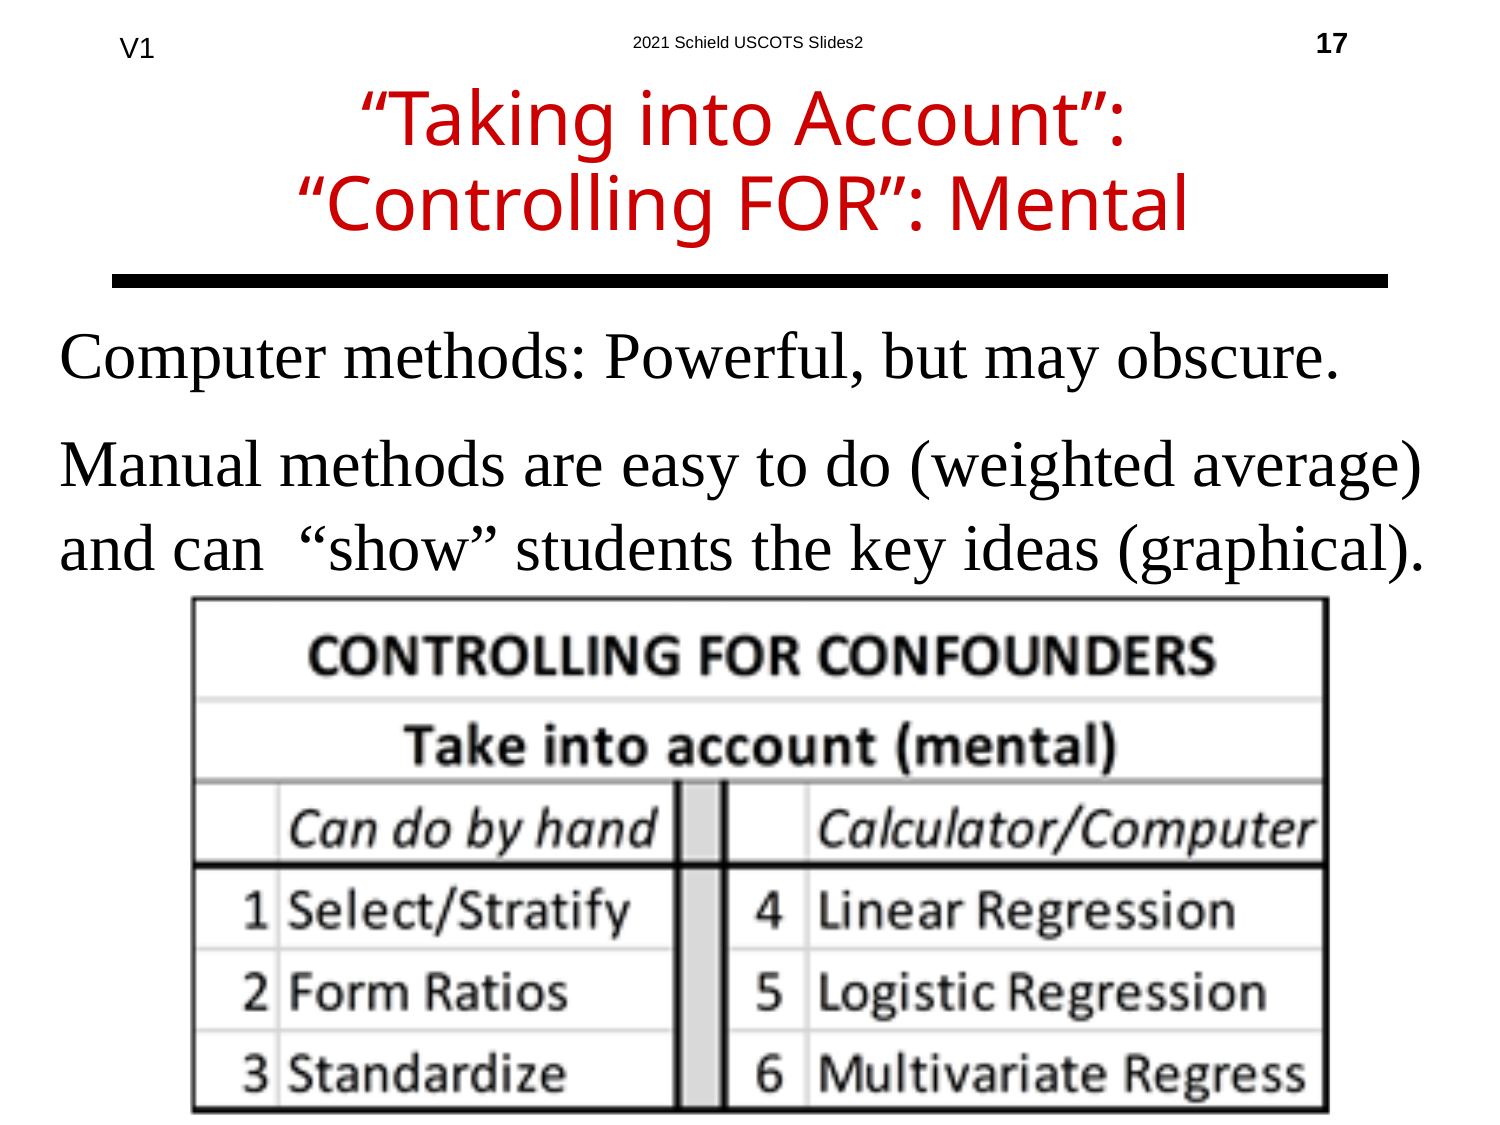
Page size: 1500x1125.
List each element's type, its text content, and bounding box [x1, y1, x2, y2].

list Computer methods: Powerful, but may obscure. Manual methods are easy to do (weighted average) and can “show” students the key ideas (graphical). [44, 300, 1446, 1064]
picture [188, 593, 1331, 1115]
title “Taking into Account”: “Controlling FOR”: Mental [44, 75, 1446, 250]
text_box 17 [1282, 24, 1382, 75]
